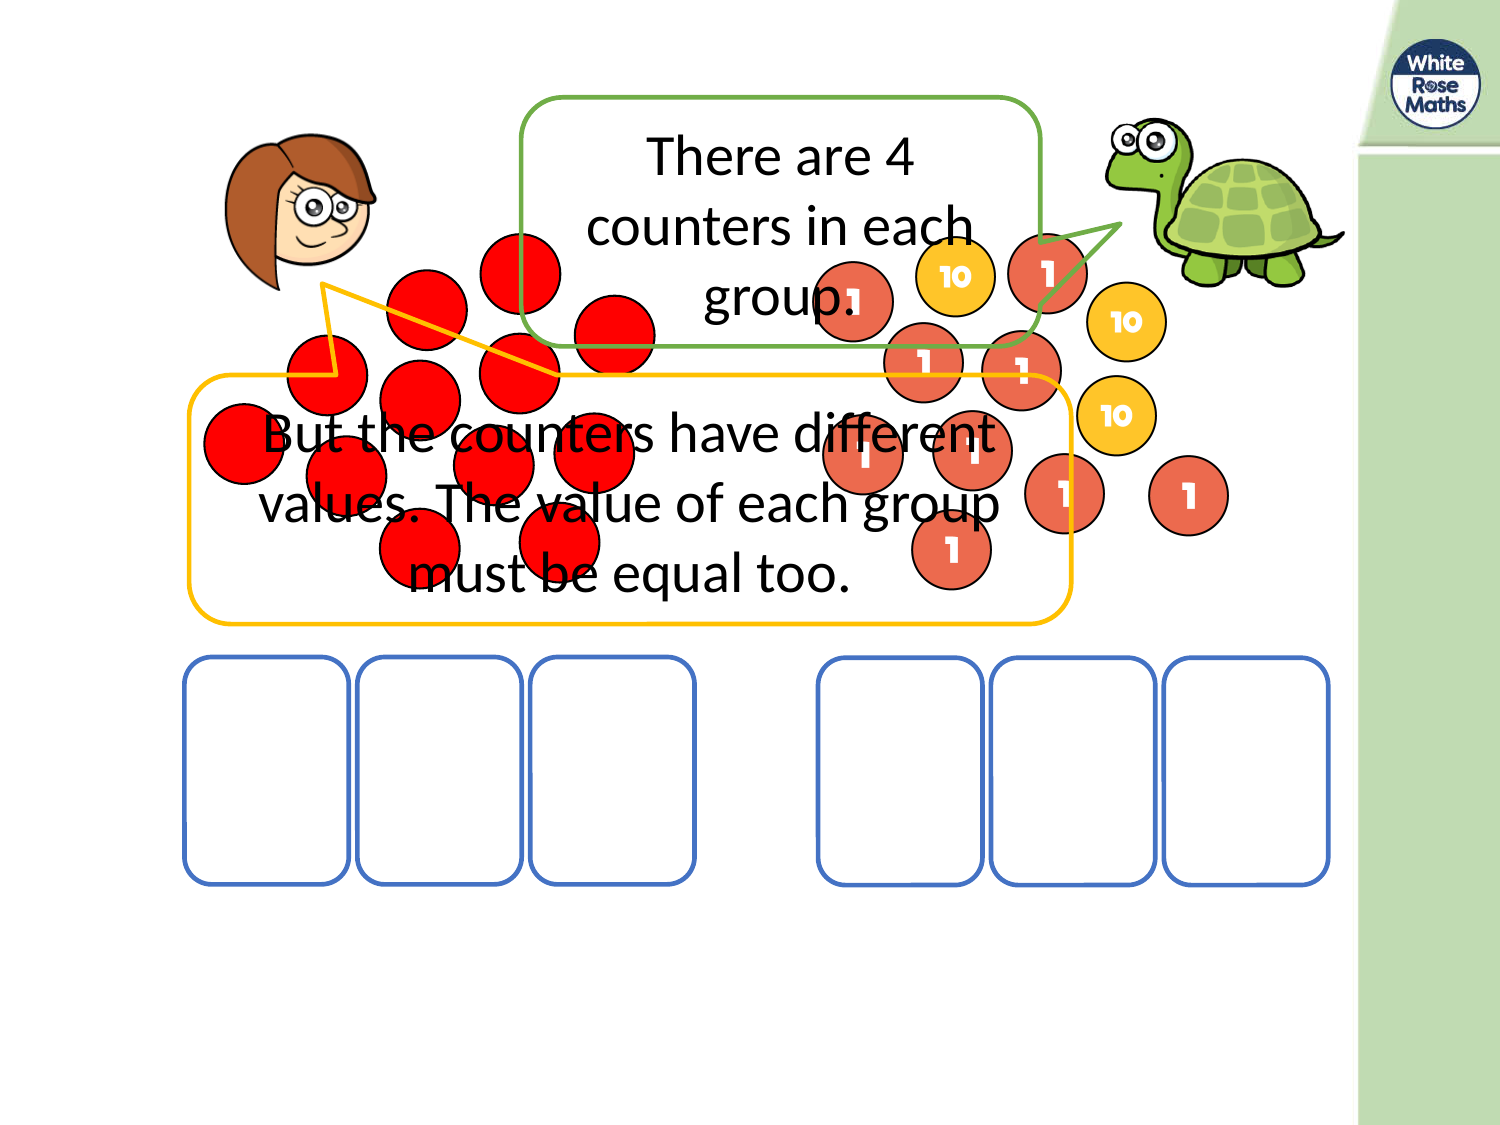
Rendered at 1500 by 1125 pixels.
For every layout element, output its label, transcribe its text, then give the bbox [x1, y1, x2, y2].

text_box But the counters have different values. The value of each group must be equal too. [189, 301, 1072, 625]
picture [0, 0, 1500, 1125]
text_box [529, 655, 696, 886]
text_box [575, 347, 654, 375]
text_box [488, 332, 561, 375]
text_box [356, 655, 523, 886]
text_box [183, 655, 350, 886]
text_box [286, 334, 335, 375]
text_box [816, 656, 984, 887]
text_box [989, 656, 1157, 887]
text_box There are 4 counters in each group. [521, 97, 1041, 347]
text_box [1162, 656, 1330, 887]
text_box [479, 233, 522, 315]
text_box [386, 269, 468, 336]
